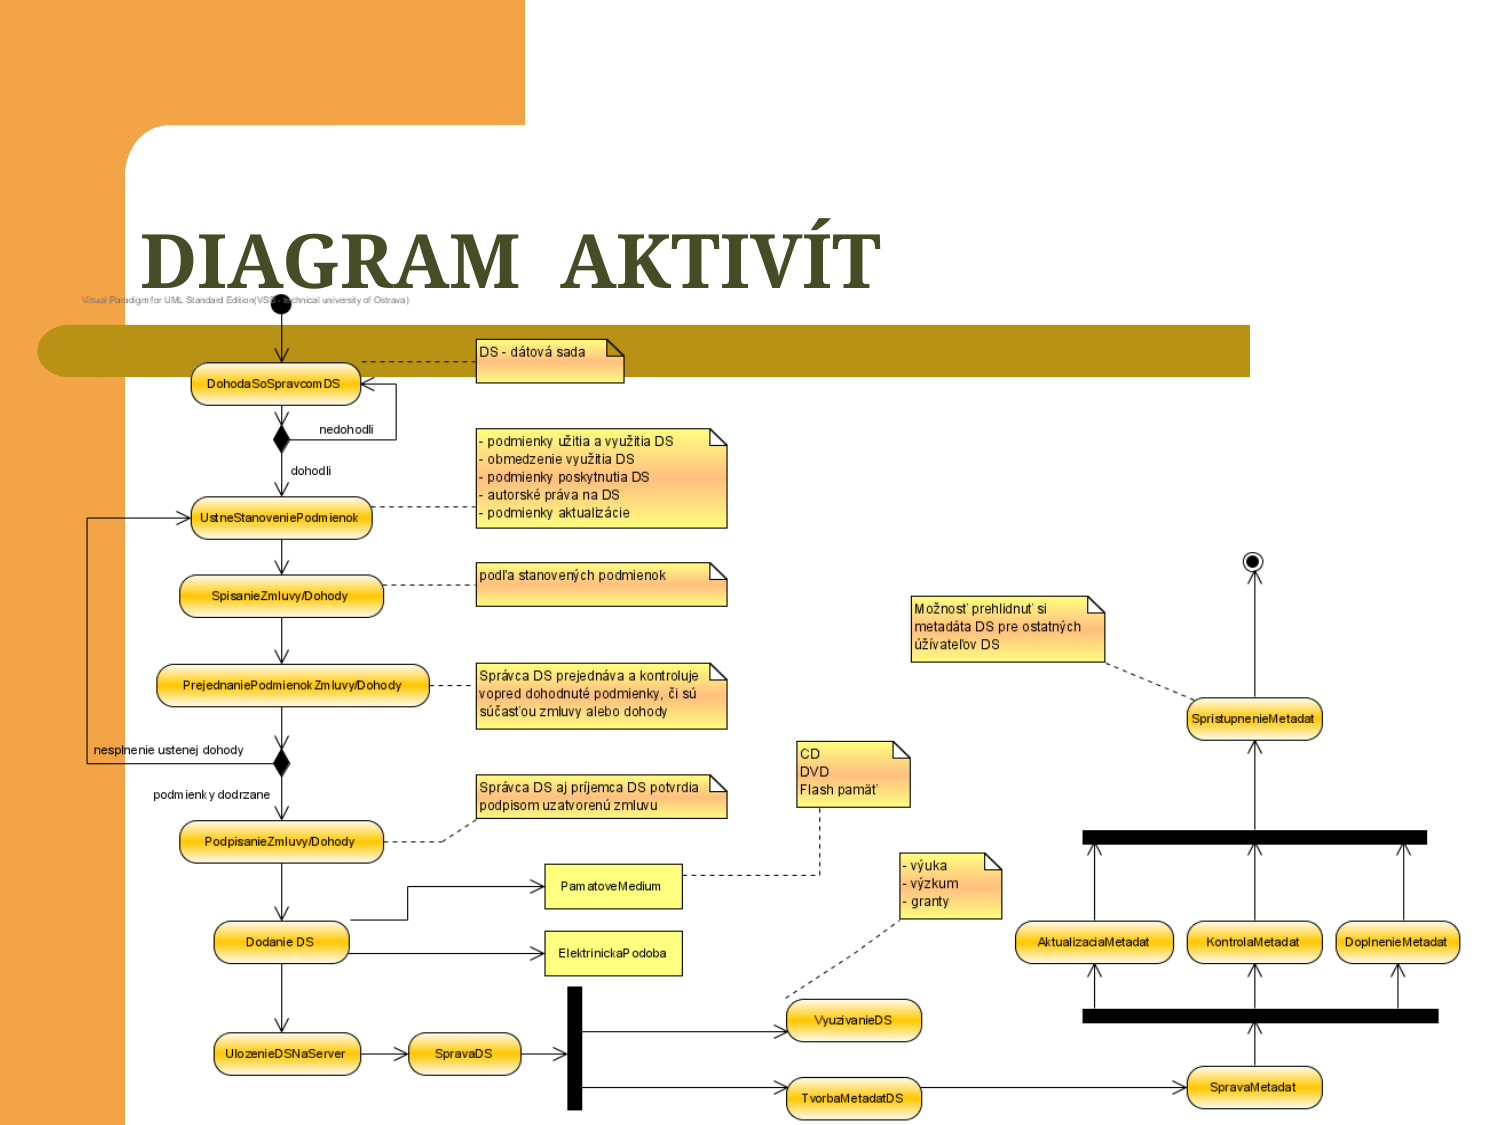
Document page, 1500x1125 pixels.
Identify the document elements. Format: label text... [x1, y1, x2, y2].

picture [81, 292, 1466, 1125]
title DIAGRAM AKTIVÍT [124, 124, 1426, 291]
